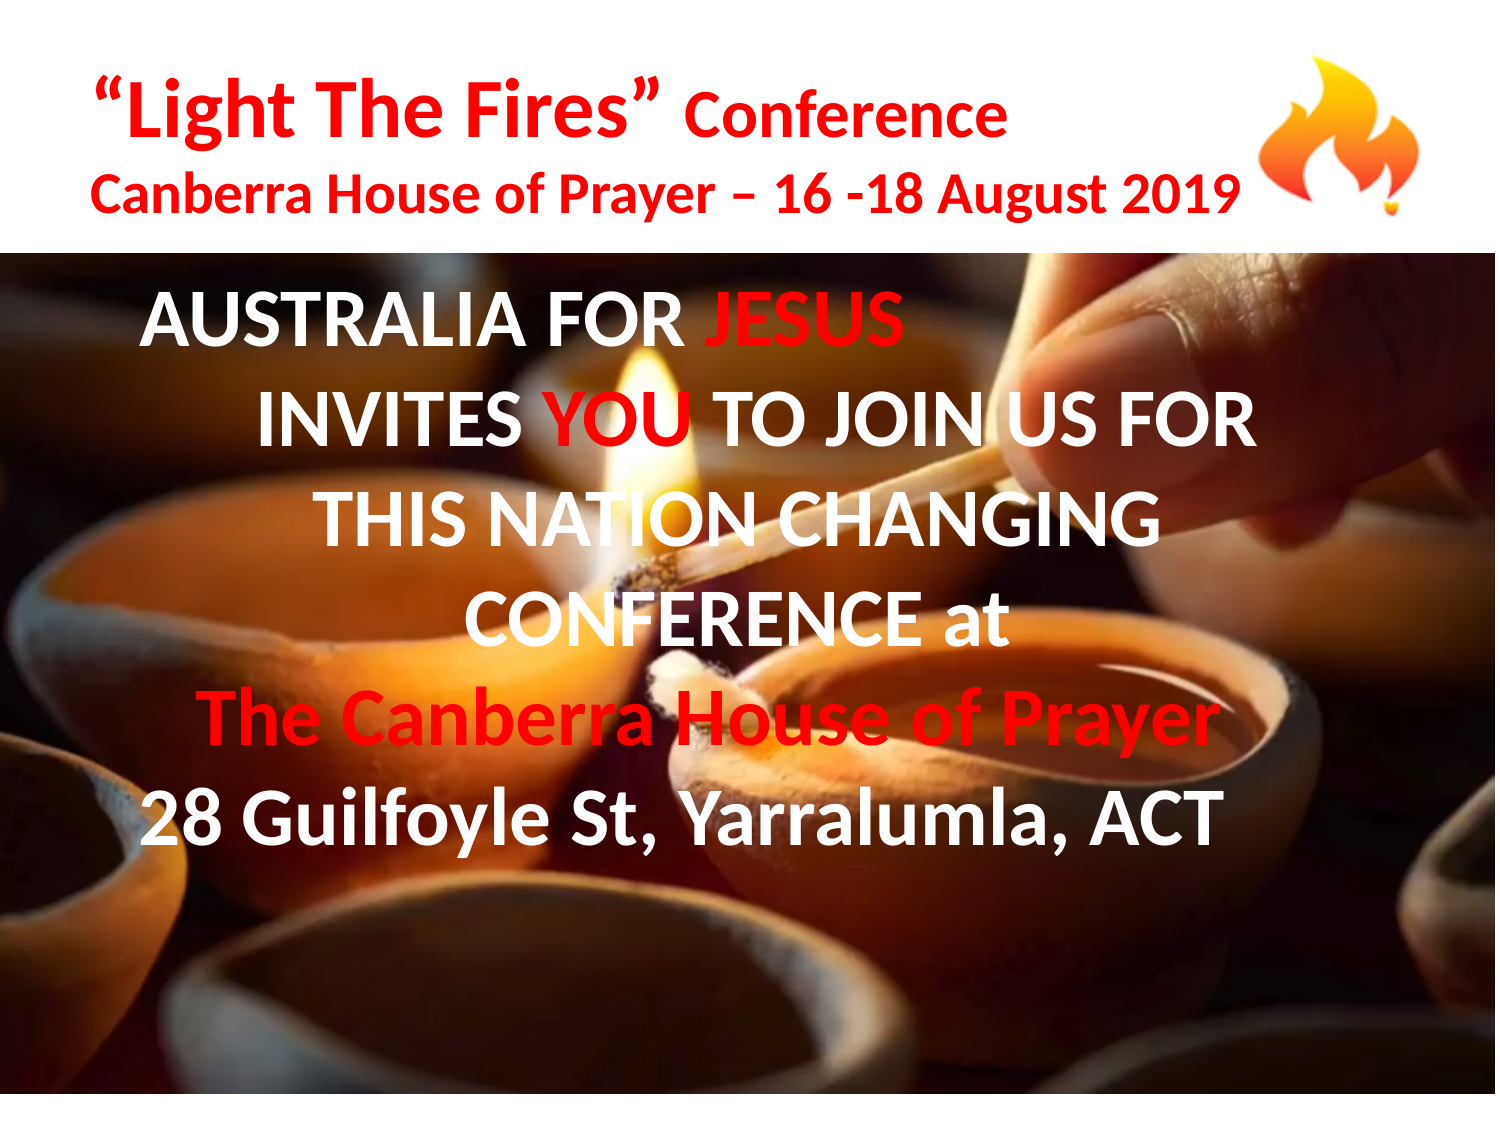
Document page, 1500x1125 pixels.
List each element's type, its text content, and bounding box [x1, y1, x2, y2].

title “Light The Fires” Conference Canberra House of Prayer – 16 -18 August 2019 [75, 45, 1425, 233]
picture [1257, 54, 1424, 220]
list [0, 253, 1495, 1095]
